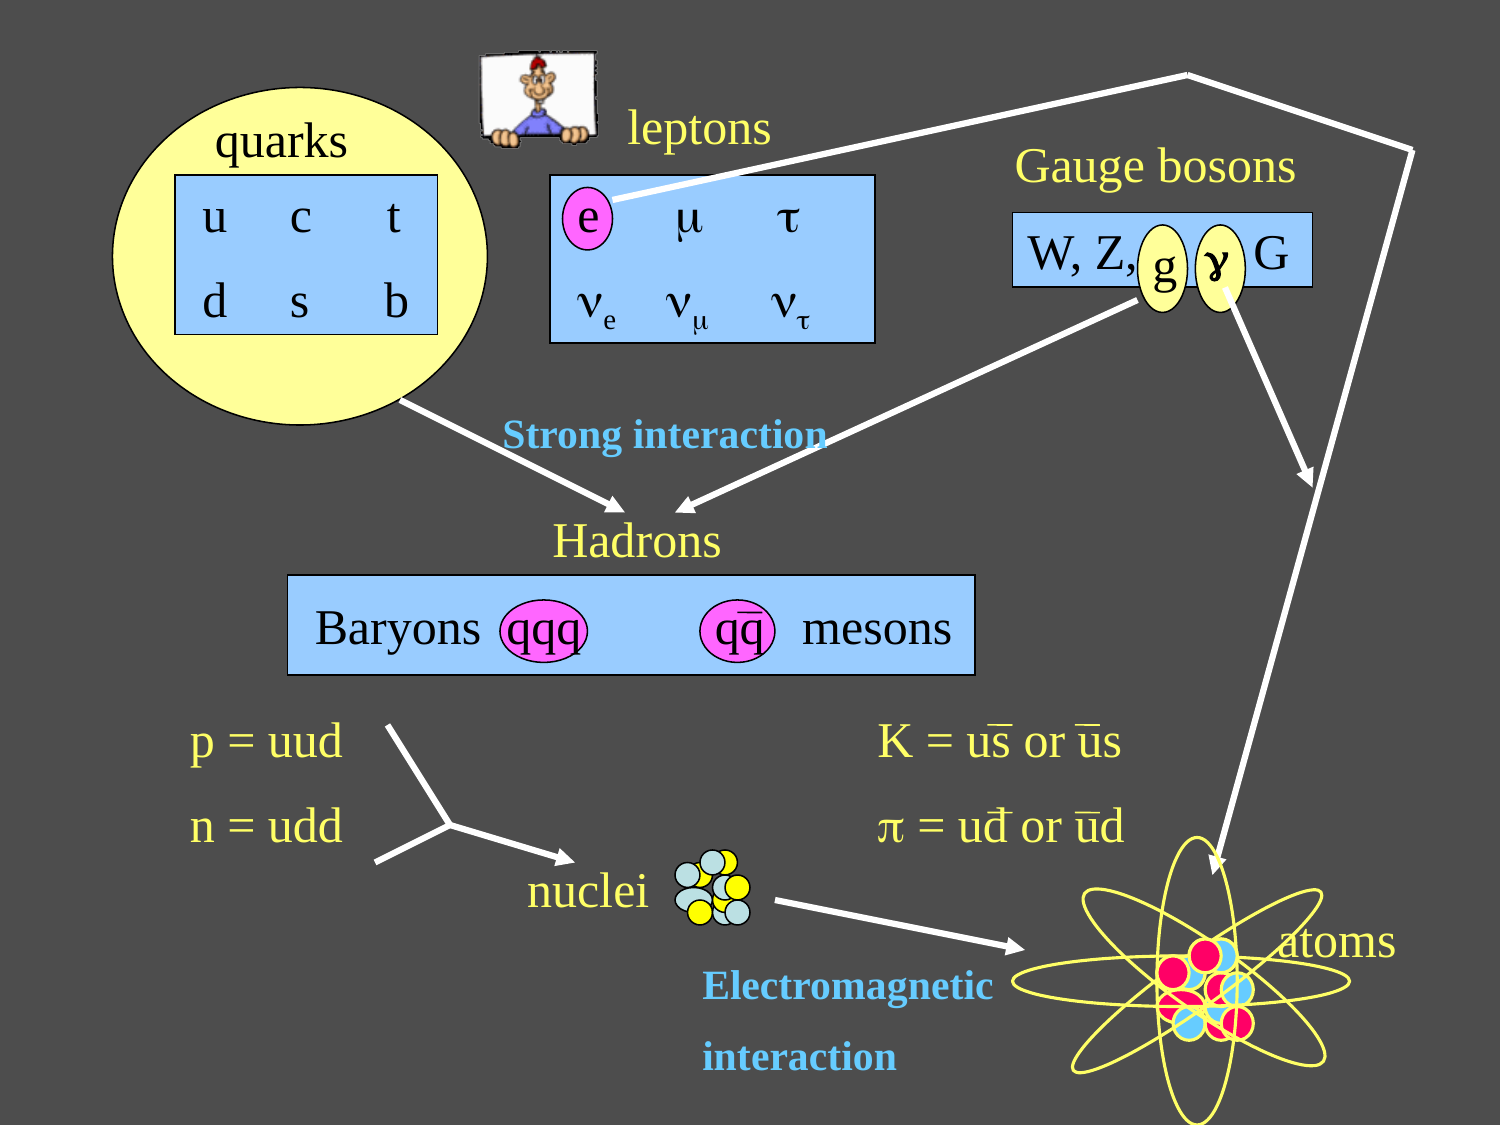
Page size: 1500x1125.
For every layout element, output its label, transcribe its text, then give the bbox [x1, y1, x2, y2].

text_box [287, 575, 975, 675]
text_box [687, 587, 1001, 663]
text_box nuclei [512, 849, 673, 925]
text_box Gauge bosons [999, 124, 1313, 200]
text_box [231, 87, 368, 99]
text_box [112, 114, 488, 426]
text_box W, Z, g,  G [1012, 212, 1313, 288]
text_box atoms [1354, 899, 1425, 975]
text_box [1198, 289, 1233, 313]
text_box  [1190, 223, 1341, 289]
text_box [849, 699, 1163, 867]
text_box [1224, 287, 1314, 488]
text_box [1227, 289, 1243, 306]
text_box e [549, 174, 638, 250]
text_box g [1137, 224, 1202, 300]
text_box [450, 824, 575, 865]
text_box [1012, 837, 1351, 1125]
text_box Hadrons [537, 499, 763, 575]
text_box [674, 849, 751, 926]
text_box e   e   [549, 174, 875, 343]
text_box Strong interaction [487, 399, 850, 465]
text_box [1145, 300, 1180, 313]
text_box quarks [199, 99, 425, 174]
text_box leptons [635, 87, 838, 163]
text_box Electromagnetic interaction [687, 950, 1007, 1086]
picture [437, 0, 632, 196]
text_box u c t d s b [174, 174, 438, 335]
text_box Baryons qqq [300, 587, 638, 663]
text_box p = uud n = udd [162, 699, 413, 860]
